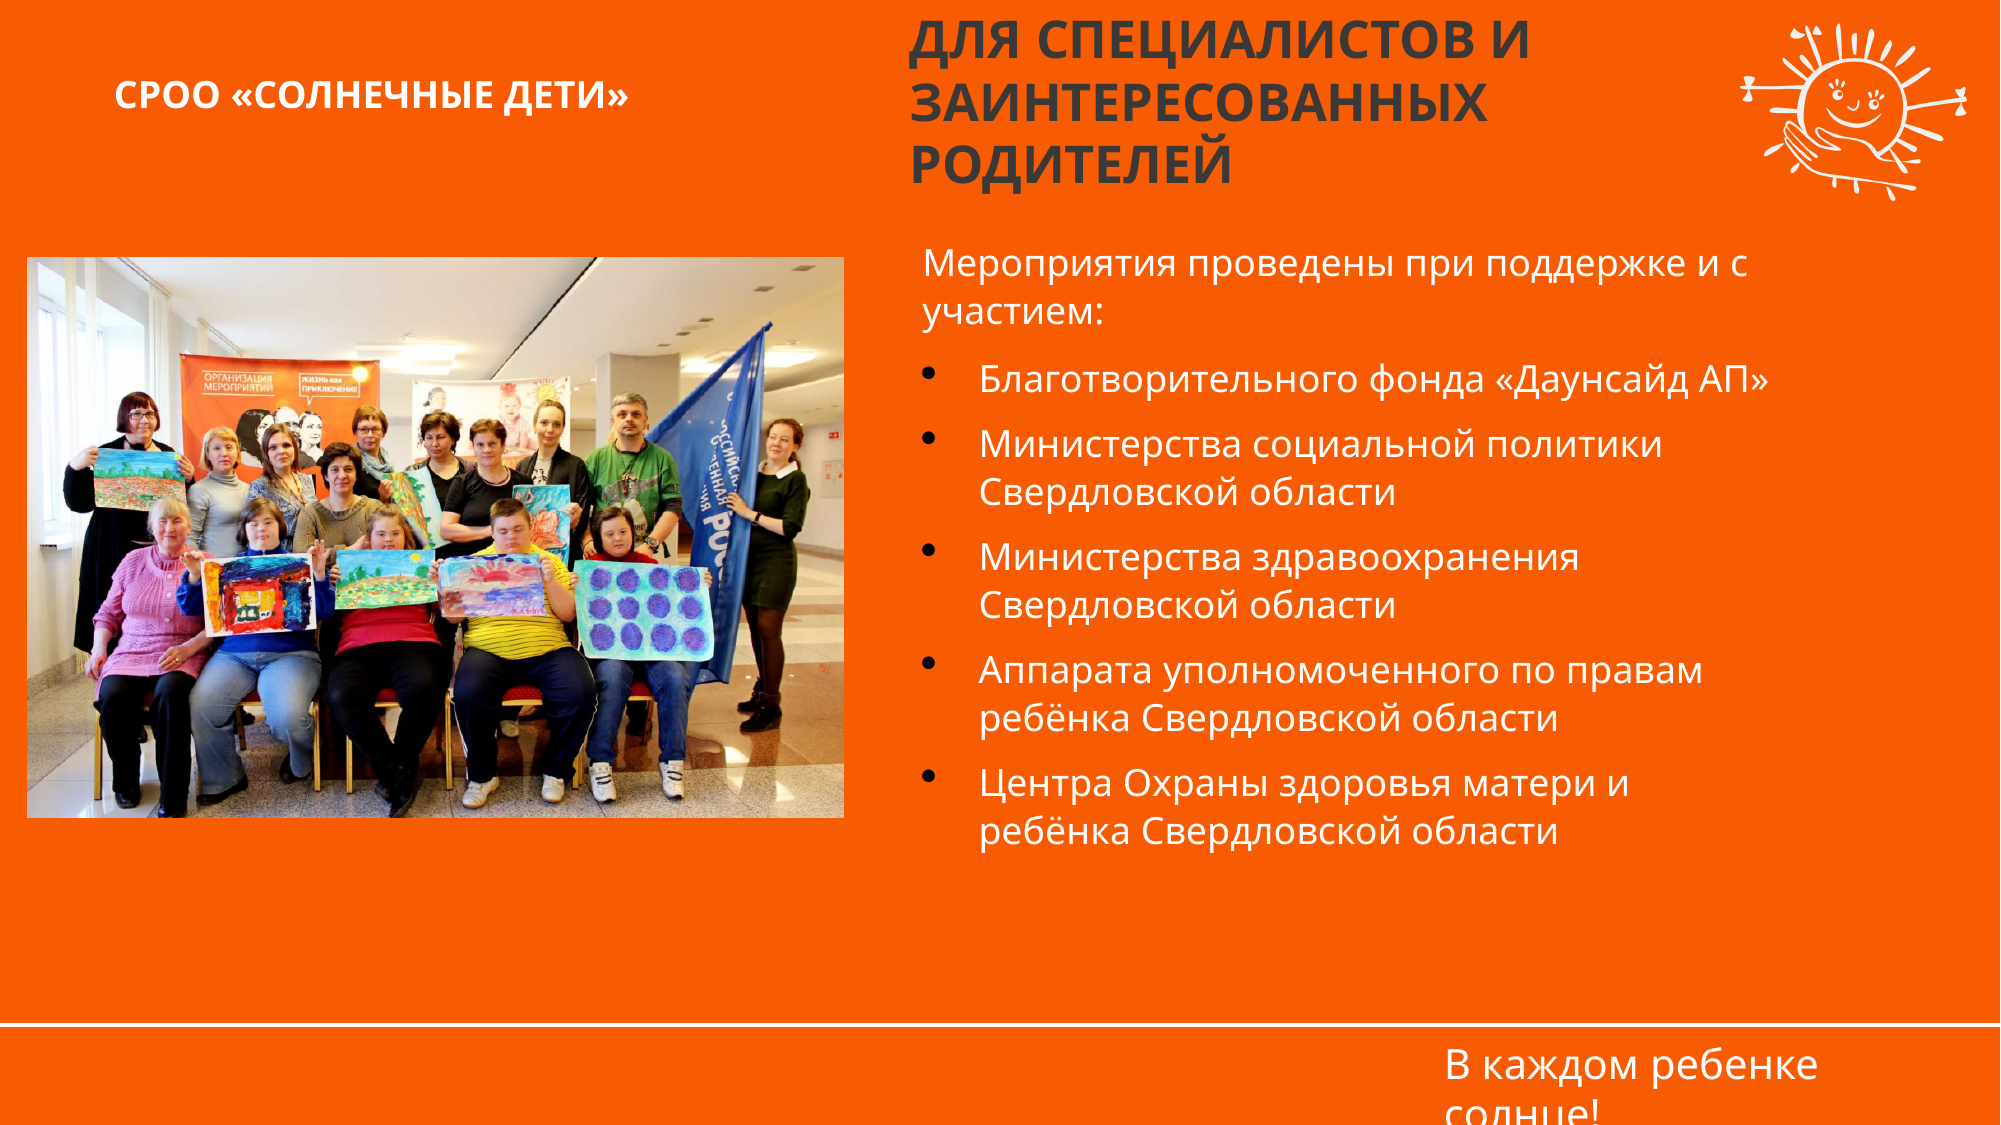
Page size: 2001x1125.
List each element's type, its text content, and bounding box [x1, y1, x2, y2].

text_box ДЛЯ СПЕЦИАЛИСТОВ И ЗАИНТЕРЕСОВАННЫХ РОДИТЕЛЕЙ [909, 6, 1652, 193]
picture [26, 257, 845, 818]
text_box В каждом ребенке солнце! [1443, 1038, 1948, 1119]
text_box Мероприятия проведены при поддержке и с участием: Благотворительного фонда «Даунсайд АП» Министерства социальной политики Свердловской области Министерства здравоохранения Свердловской области Аппарата уполномоченного по правам ребёнка Свердловской области Центра Охраны здоровья матери и ребёнка Свердловской области [922, 235, 1778, 793]
text_box СРОО «СОЛНЕЧНЫЕ ДЕТИ» [114, 71, 909, 133]
picture [1716, 9, 1977, 211]
